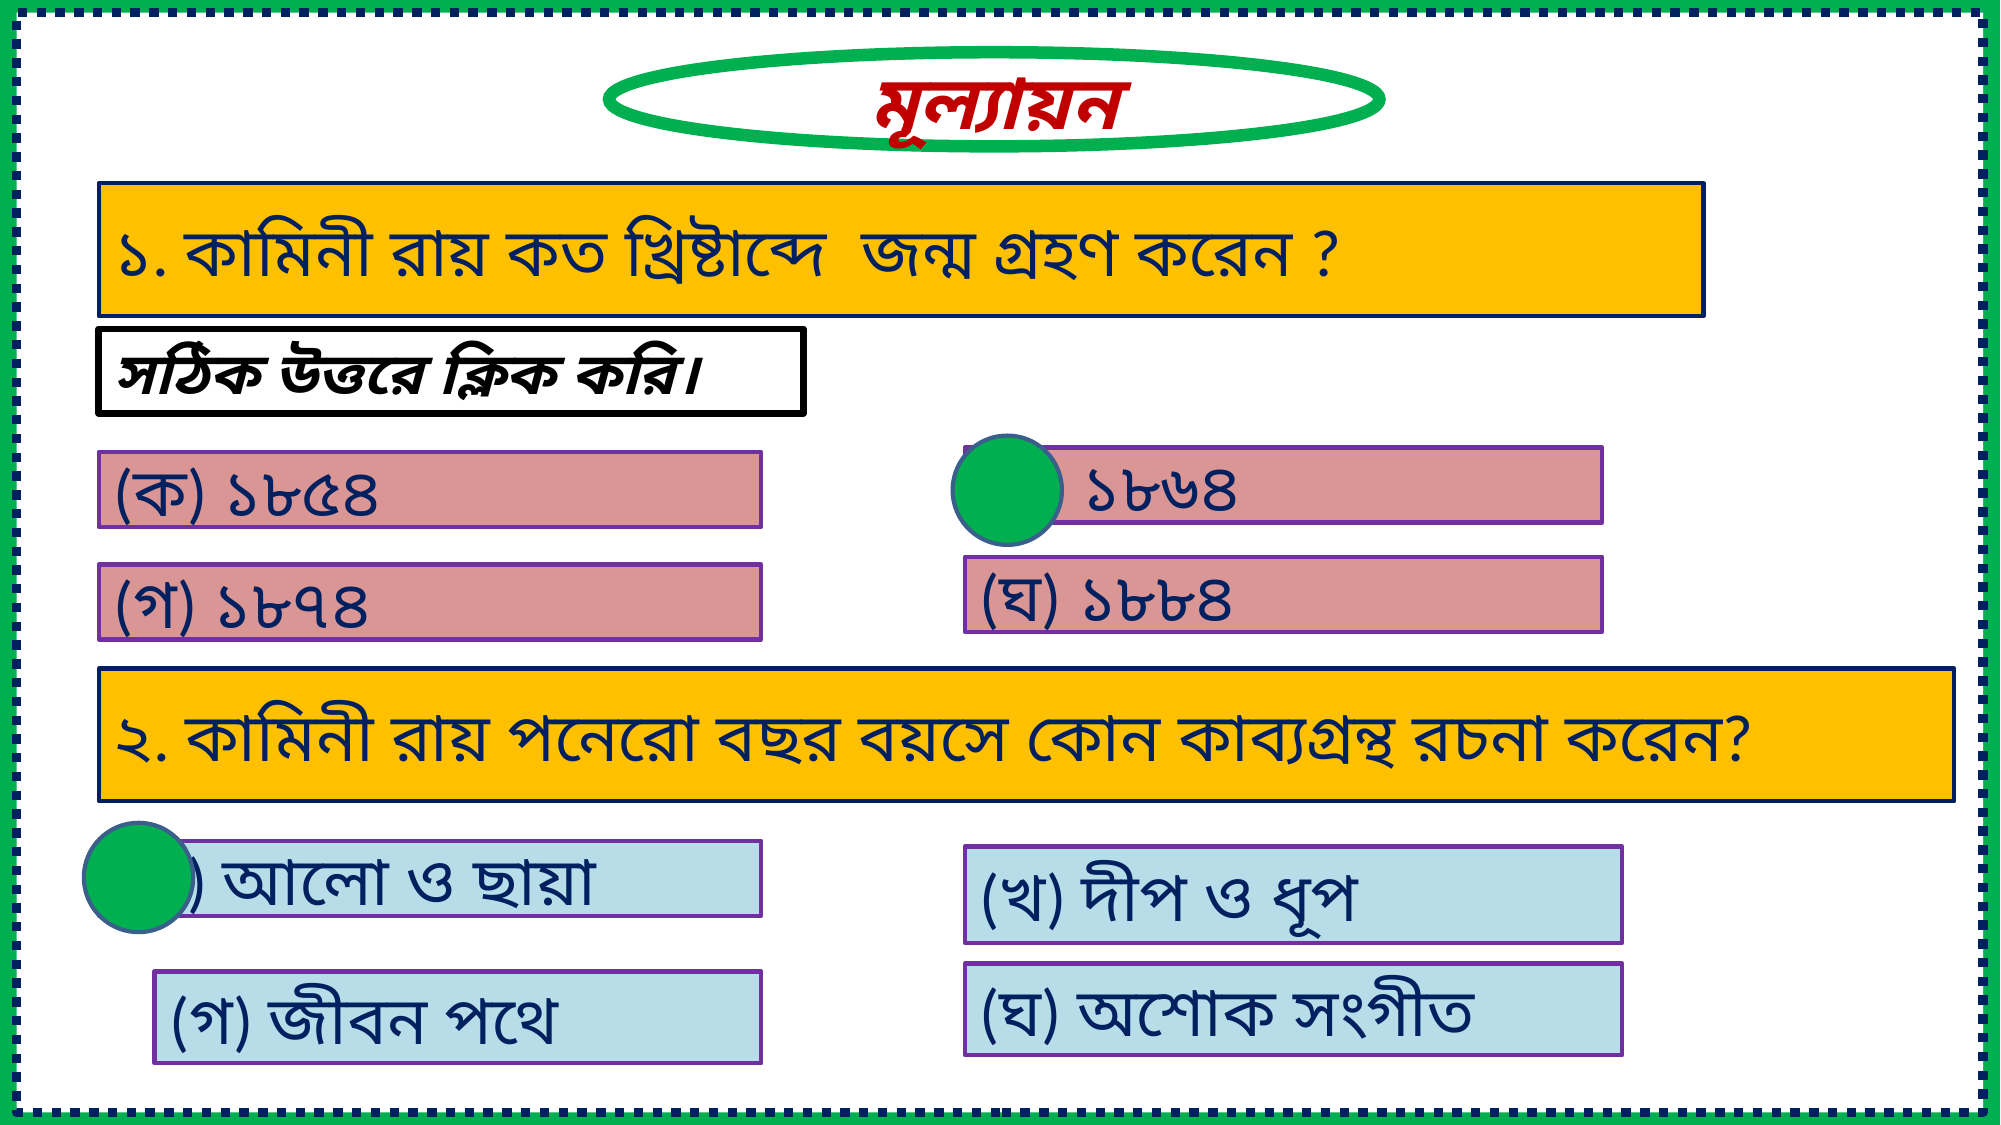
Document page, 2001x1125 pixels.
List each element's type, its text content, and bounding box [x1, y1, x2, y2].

text_box (ক) আলো ও ছায়া [182, 840, 762, 916]
text_box ২. কামিনী রায় পনেরো বছর বয়সে কোন কাব্যগ্রন্থ রচনা করেন? [99, 668, 1955, 802]
text_box (গ) জীবন পথে [154, 971, 762, 1064]
text_box (ঘ) ১৮৮৪ [964, 556, 1603, 632]
text_box (গ) ১৮৭৪ [98, 564, 762, 640]
text_box ১. কামিনী রায় কত খ্রিষ্টাব্দে জন্ম গ্রহণ করেন ? [98, 183, 1704, 317]
text_box (ঘ) অশোক সংগীত [964, 963, 1623, 1056]
text_box (খ) দীপ ও ধূপ [964, 846, 1623, 943]
text_box [950, 433, 1065, 547]
text_box (ক) ১৮৫৪ [98, 452, 762, 527]
text_box সঠিক উত্তরে ক্লিক করি। [98, 328, 804, 414]
text_box মূল্যায়ন [609, 52, 1380, 147]
text_box [81, 820, 196, 935]
text_box (খ) ১৮৬৪ [1046, 447, 1603, 523]
